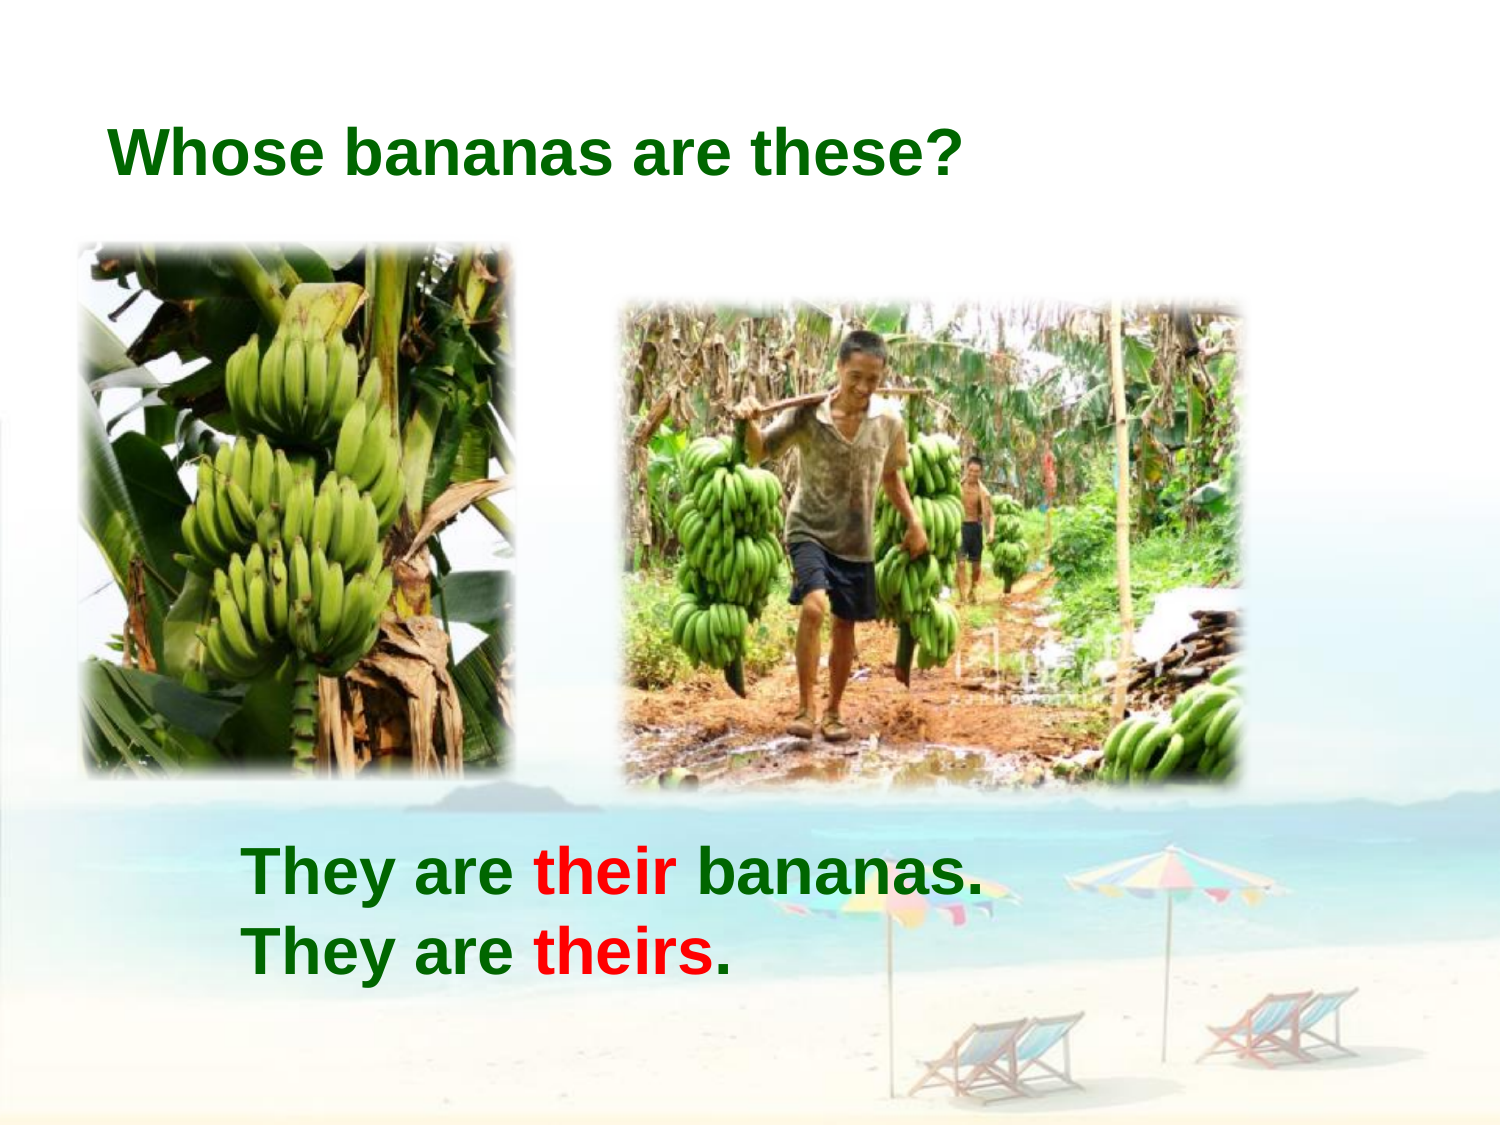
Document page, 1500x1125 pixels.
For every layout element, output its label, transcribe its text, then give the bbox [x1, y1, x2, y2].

text_box Whose bananas are these? [92, 101, 981, 197]
text_box They are their bananas. They are theirs. [225, 820, 1000, 995]
picture [0, 0, 1500, 1125]
